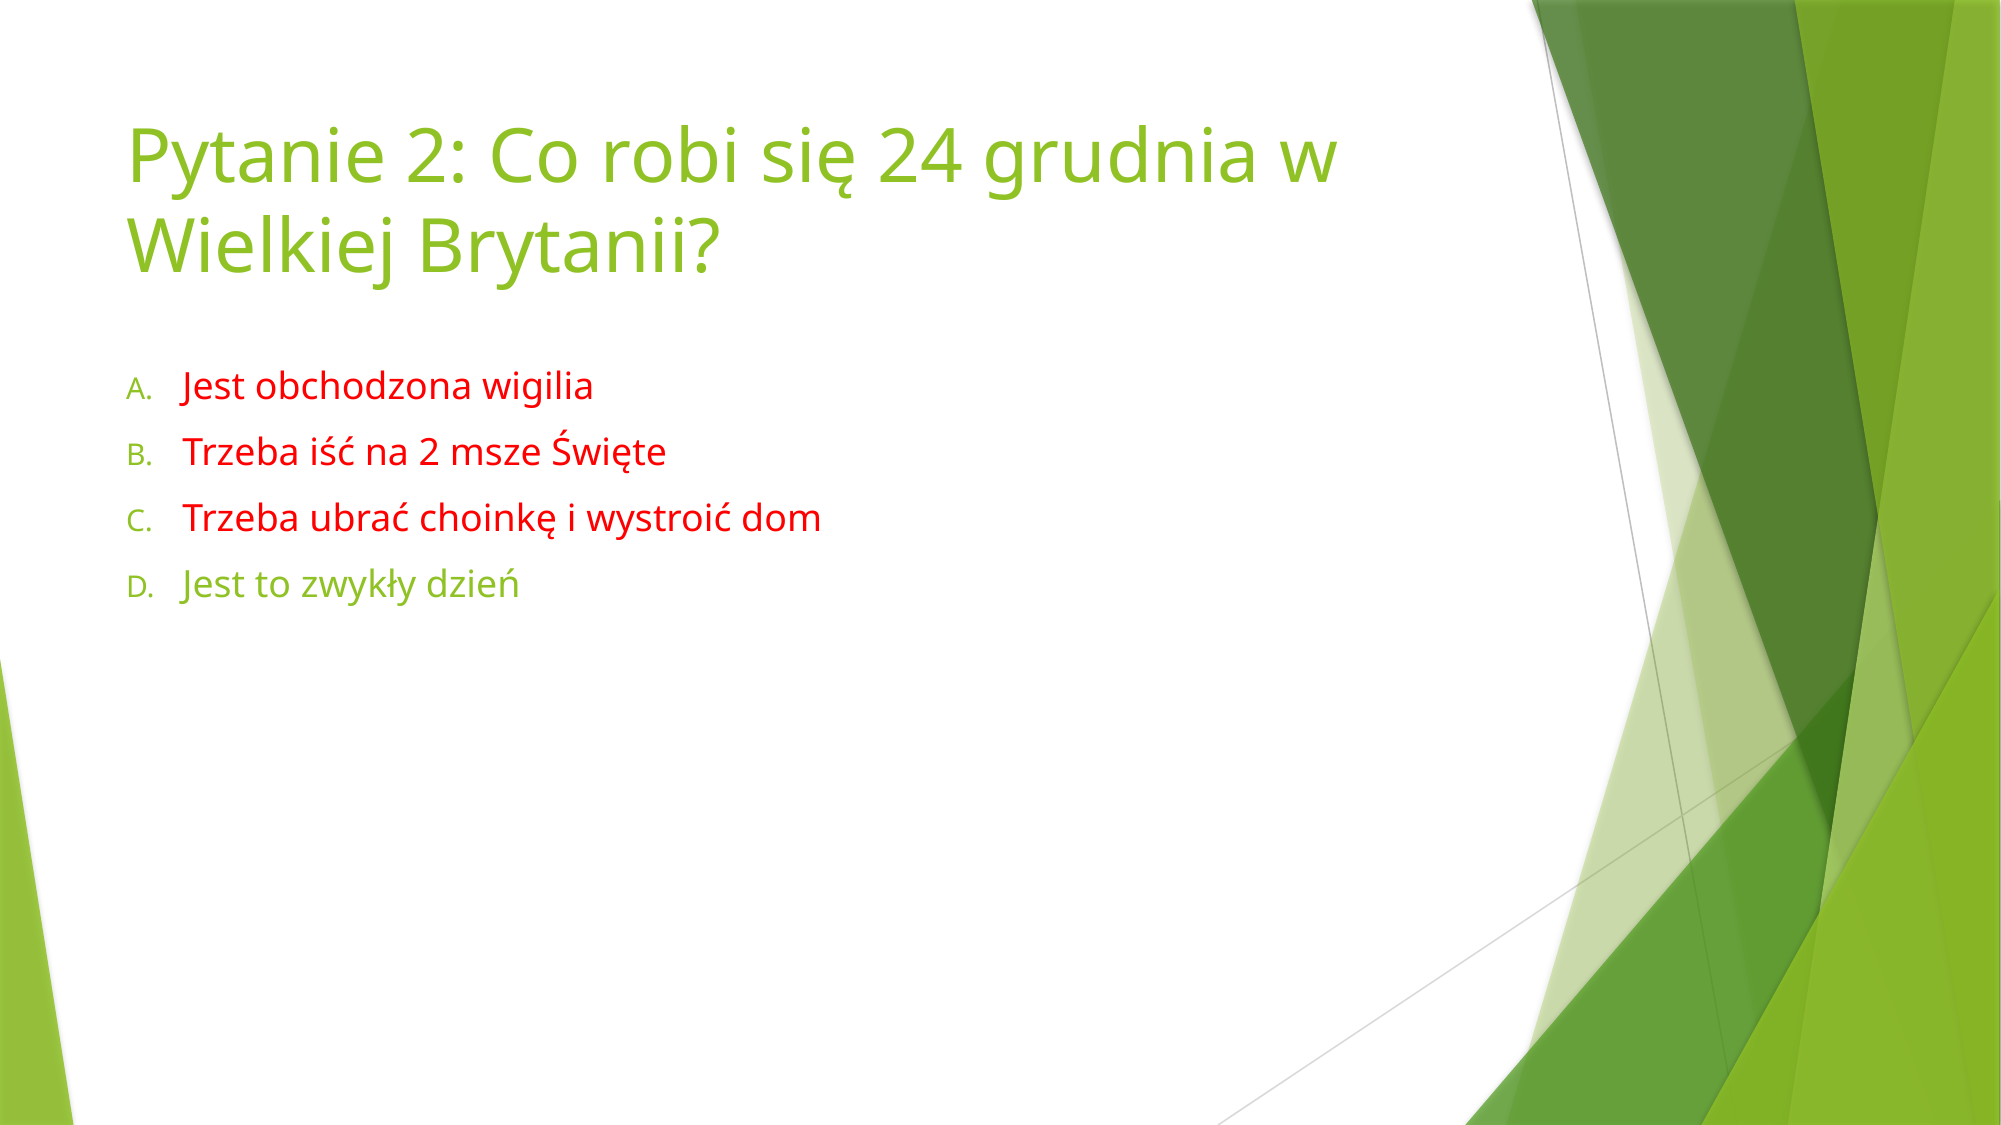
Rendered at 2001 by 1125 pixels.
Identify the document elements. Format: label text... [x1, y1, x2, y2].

list Jest obchodzona wigilia Trzeba iść na 2 msze Święte Trzeba ubrać choinkę i wystroić dom Jest to zwykły dzień [111, 354, 1522, 992]
title Pytanie 2: Co robi się 24 grudnia w Wielkiej Brytanii? [111, 99, 1522, 317]
